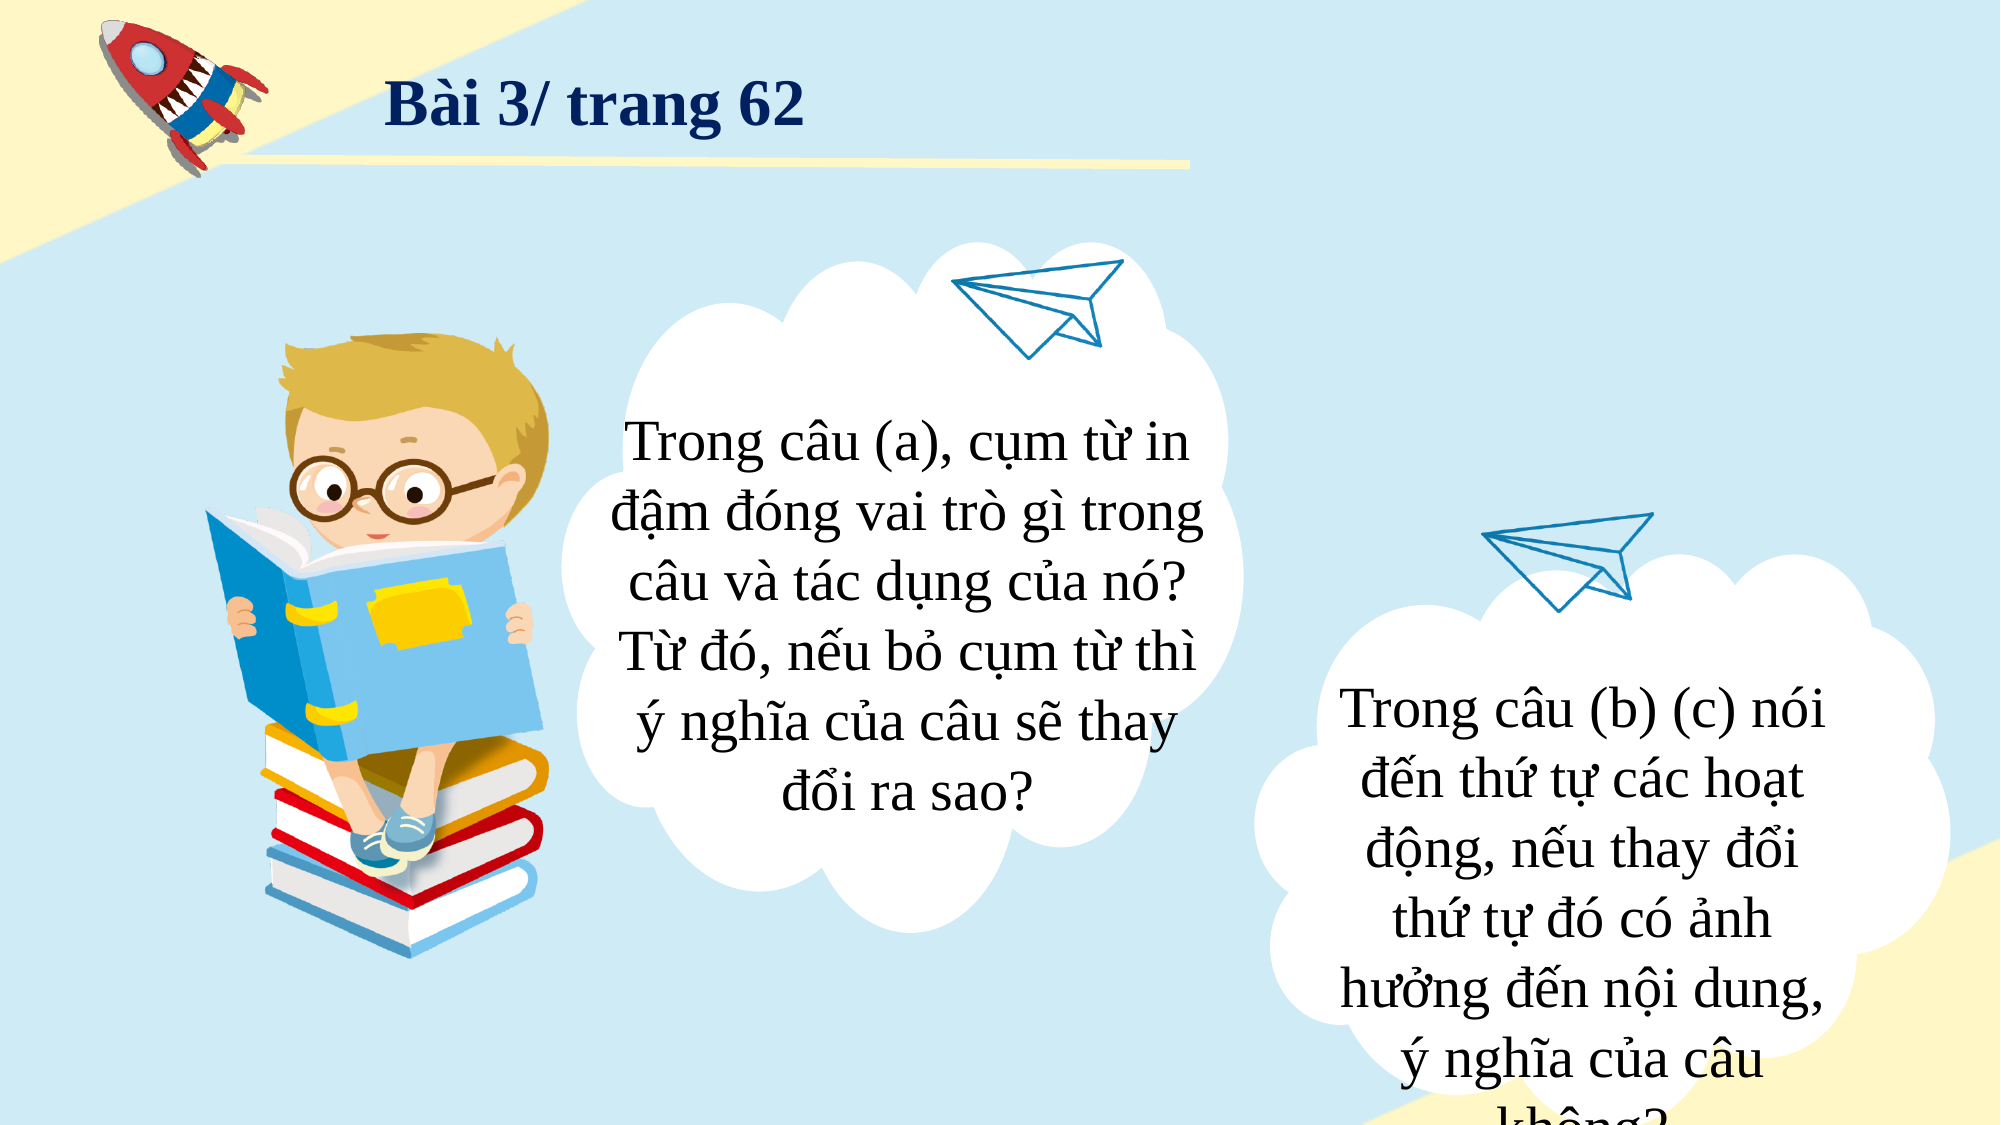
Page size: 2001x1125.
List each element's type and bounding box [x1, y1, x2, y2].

picture [0, 0, 2000, 1125]
text_box [221, 159, 1190, 165]
